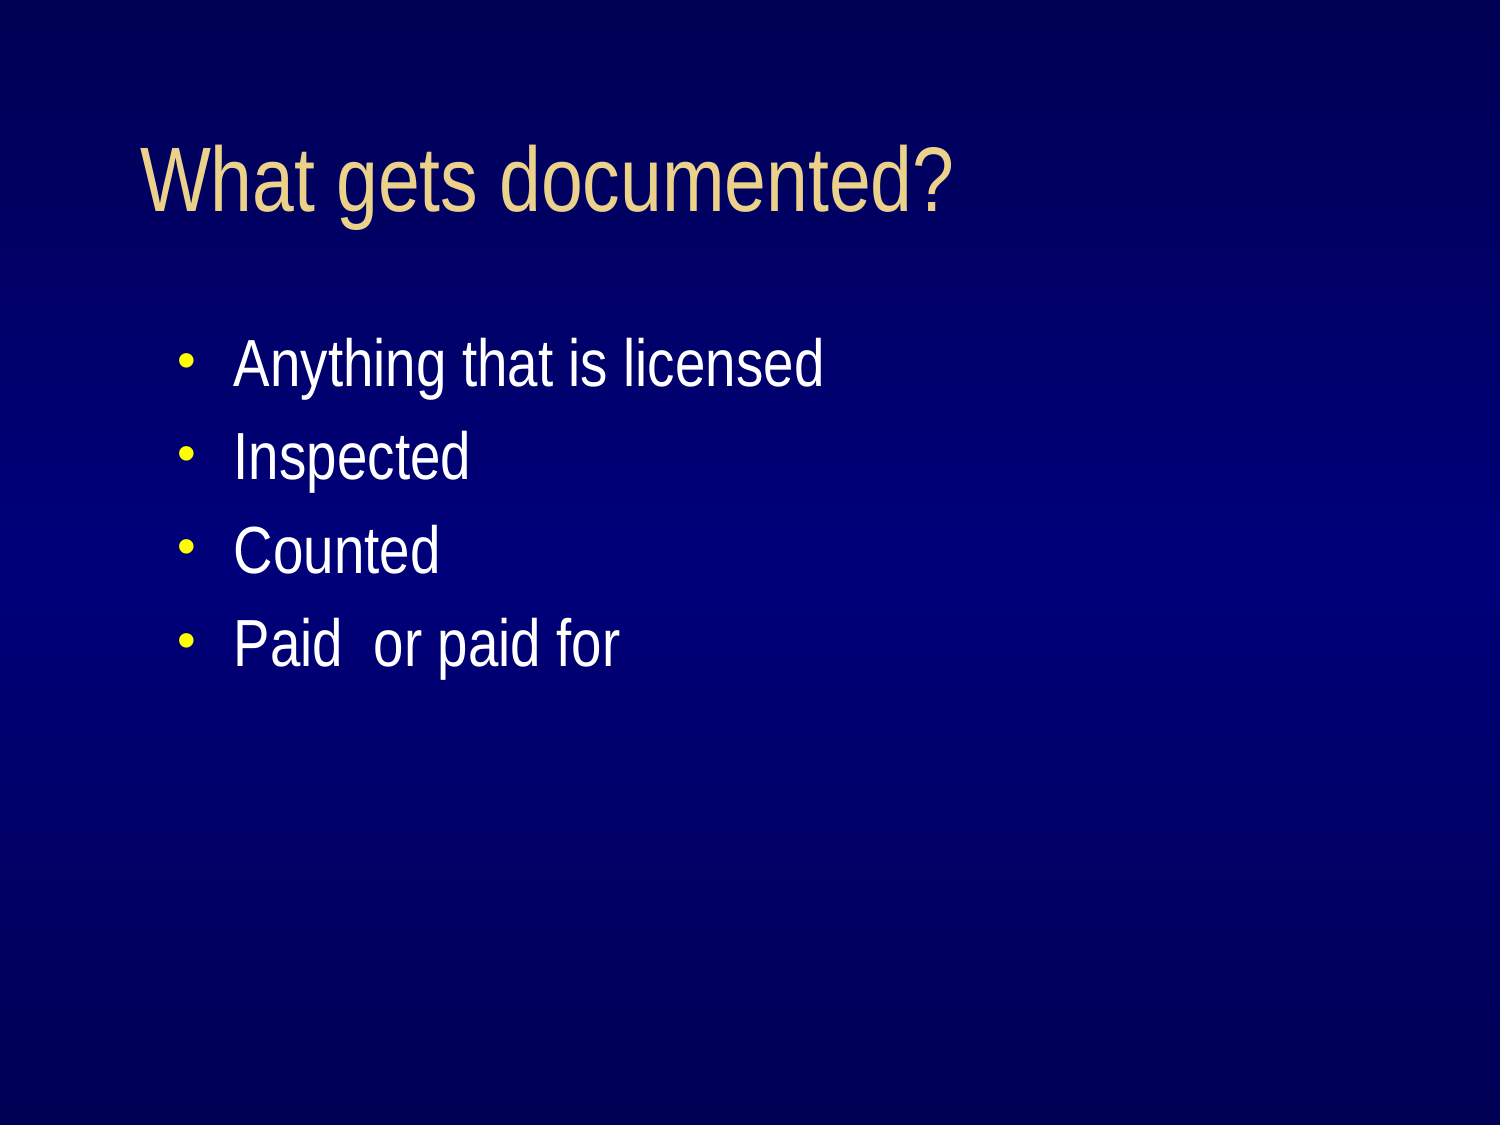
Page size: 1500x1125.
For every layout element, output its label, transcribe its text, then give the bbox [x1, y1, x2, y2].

list Anything that is licensed Inspected Counted Paid or paid for [162, 312, 1450, 988]
title What gets documented? [125, 50, 1450, 238]
